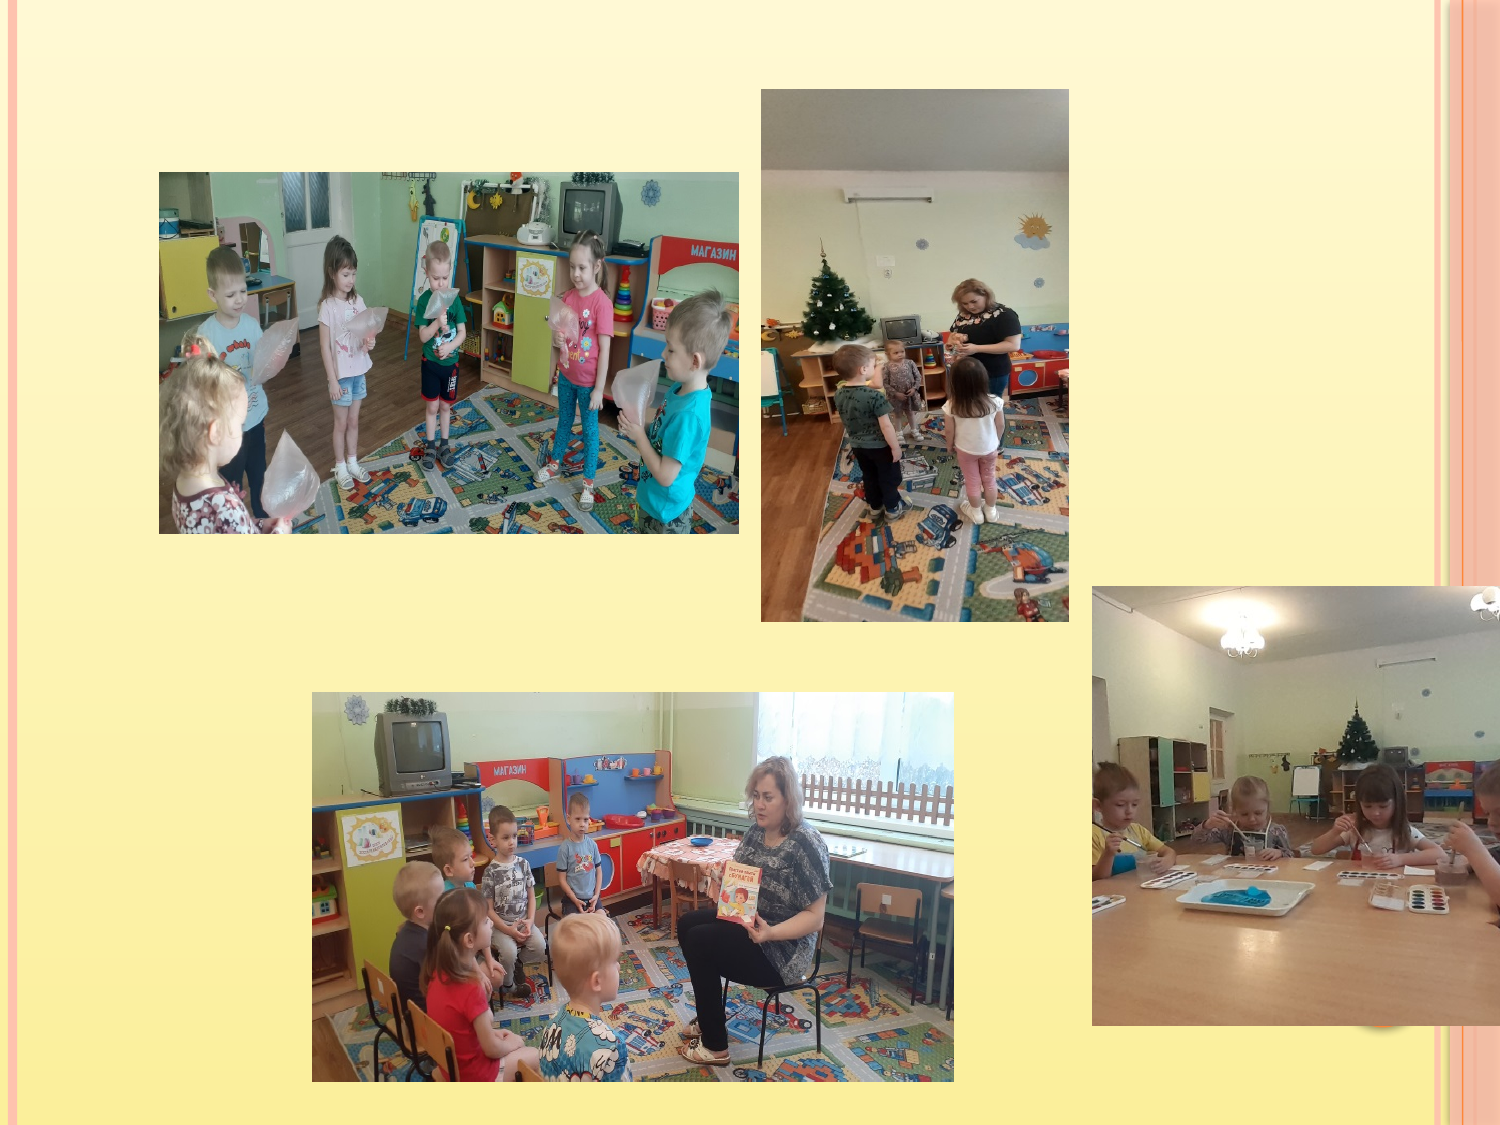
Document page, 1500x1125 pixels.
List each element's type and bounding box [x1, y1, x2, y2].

picture [158, 172, 739, 534]
picture [312, 691, 955, 1082]
picture [1091, 585, 1500, 1027]
picture [761, 89, 1070, 623]
